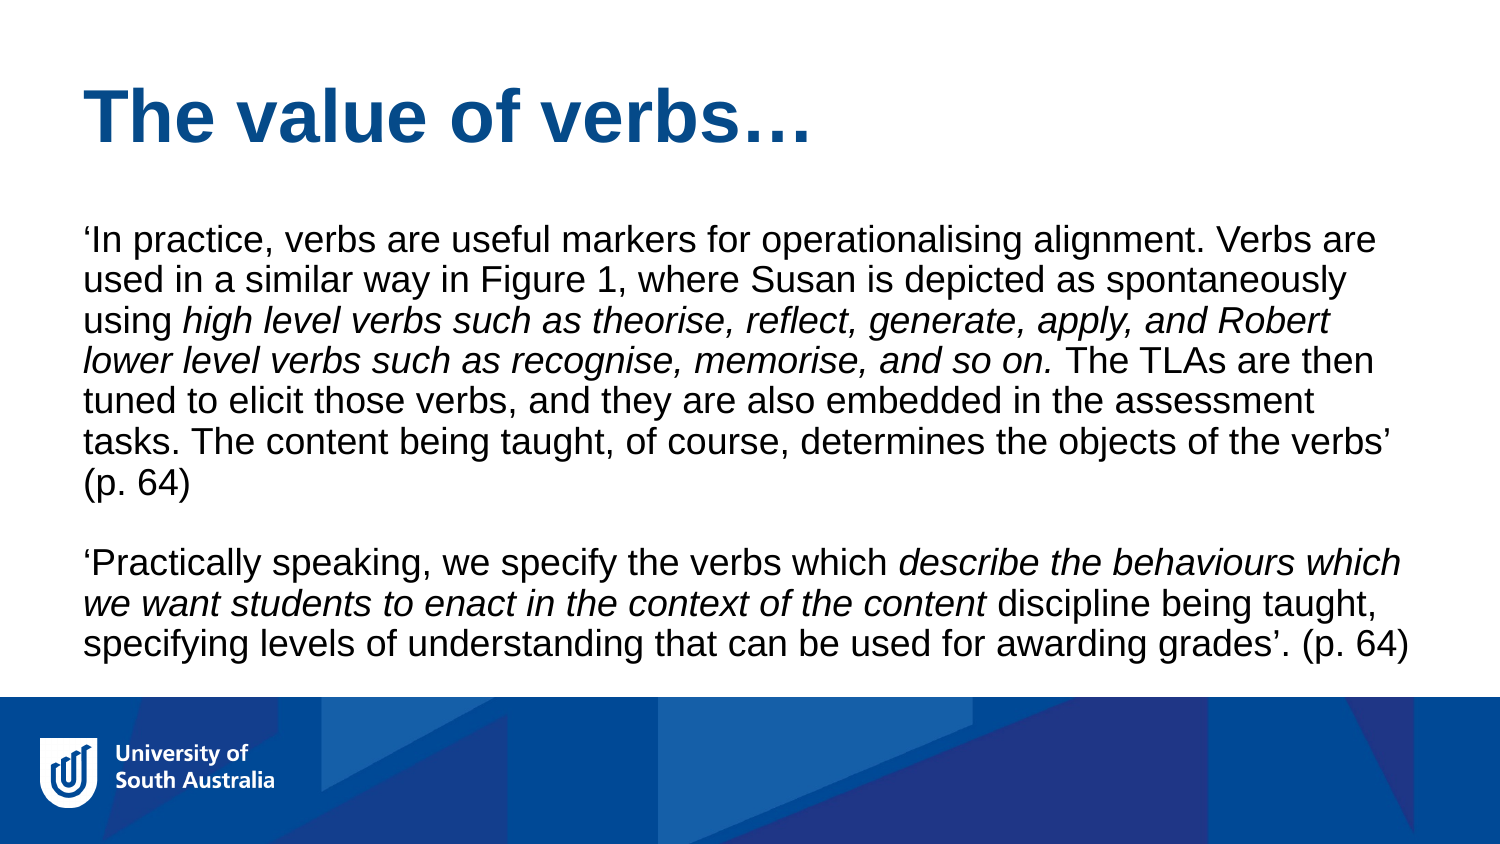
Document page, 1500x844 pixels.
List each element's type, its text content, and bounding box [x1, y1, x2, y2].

list The value of verbs… [68, 70, 1429, 177]
list ‘In practice, verbs are useful markers for operationalising alignment. Verbs are used in a similar way in Figure 1, where Susan is depicted as spontaneously using high level verbs such as theorise, reflect, generate, apply, and Robert lower level verbs such as recognise, memorise, and so on. The TLAs are then tuned to elicit those verbs, and they are also embedded in the assessment tasks. The content being taught, of course, determines the objects of the verbs’ (p. 64) ‘Practically speaking, we specify the verbs which describe the behaviours which we want students to enact in the context of the content discipline being taught, specifying levels of understanding that can be used for awarding grades’. (p. 64) [68, 212, 1427, 624]
picture [0, 697, 1500, 844]
